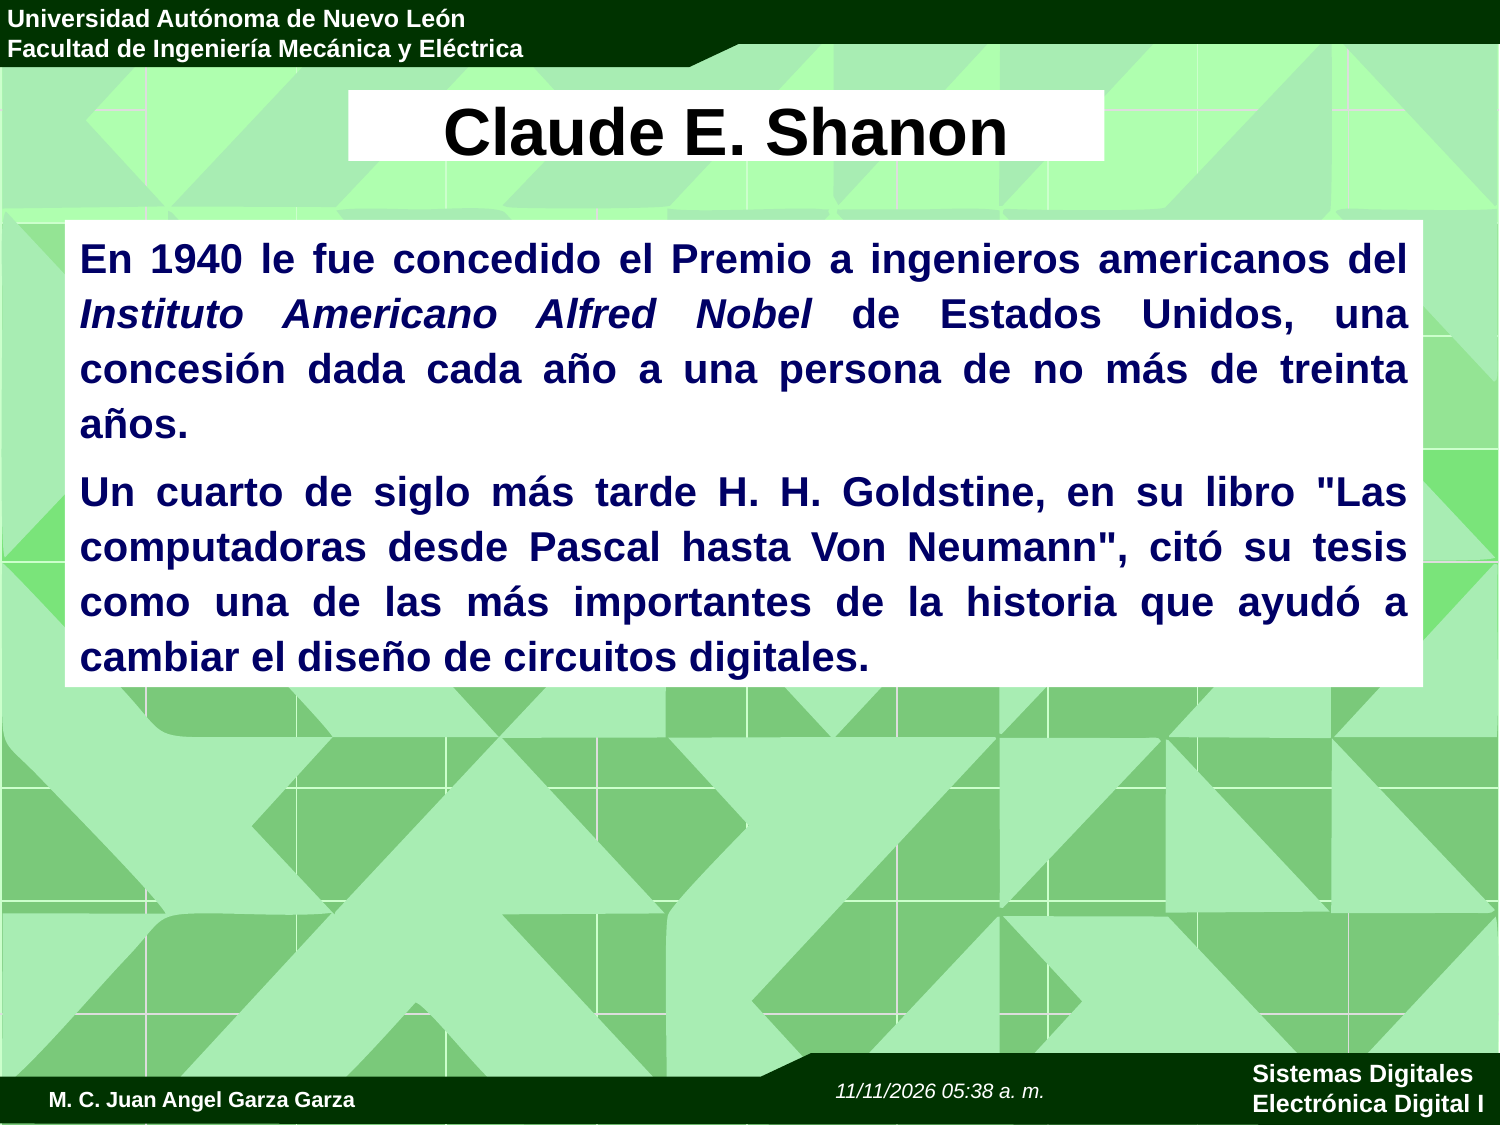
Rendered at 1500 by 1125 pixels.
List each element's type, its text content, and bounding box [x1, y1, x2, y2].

text_box En 1940 le fue concedido el Premio a ingenieros americanos del Instituto Americano Alfred Nobel de Estados Unidos, una concesión dada cada año a una persona de no más de treinta años. Un cuarto de siglo más tarde H. H. Goldstine, en su libro "Las computadoras desde Pascal hasta Von Neumann", citó su tesis como una de las más importantes de la historia que ayudó a cambiar el diseño de circuitos digitales. [64, 219, 1424, 688]
list Claude E. Shanon [348, 90, 1105, 161]
